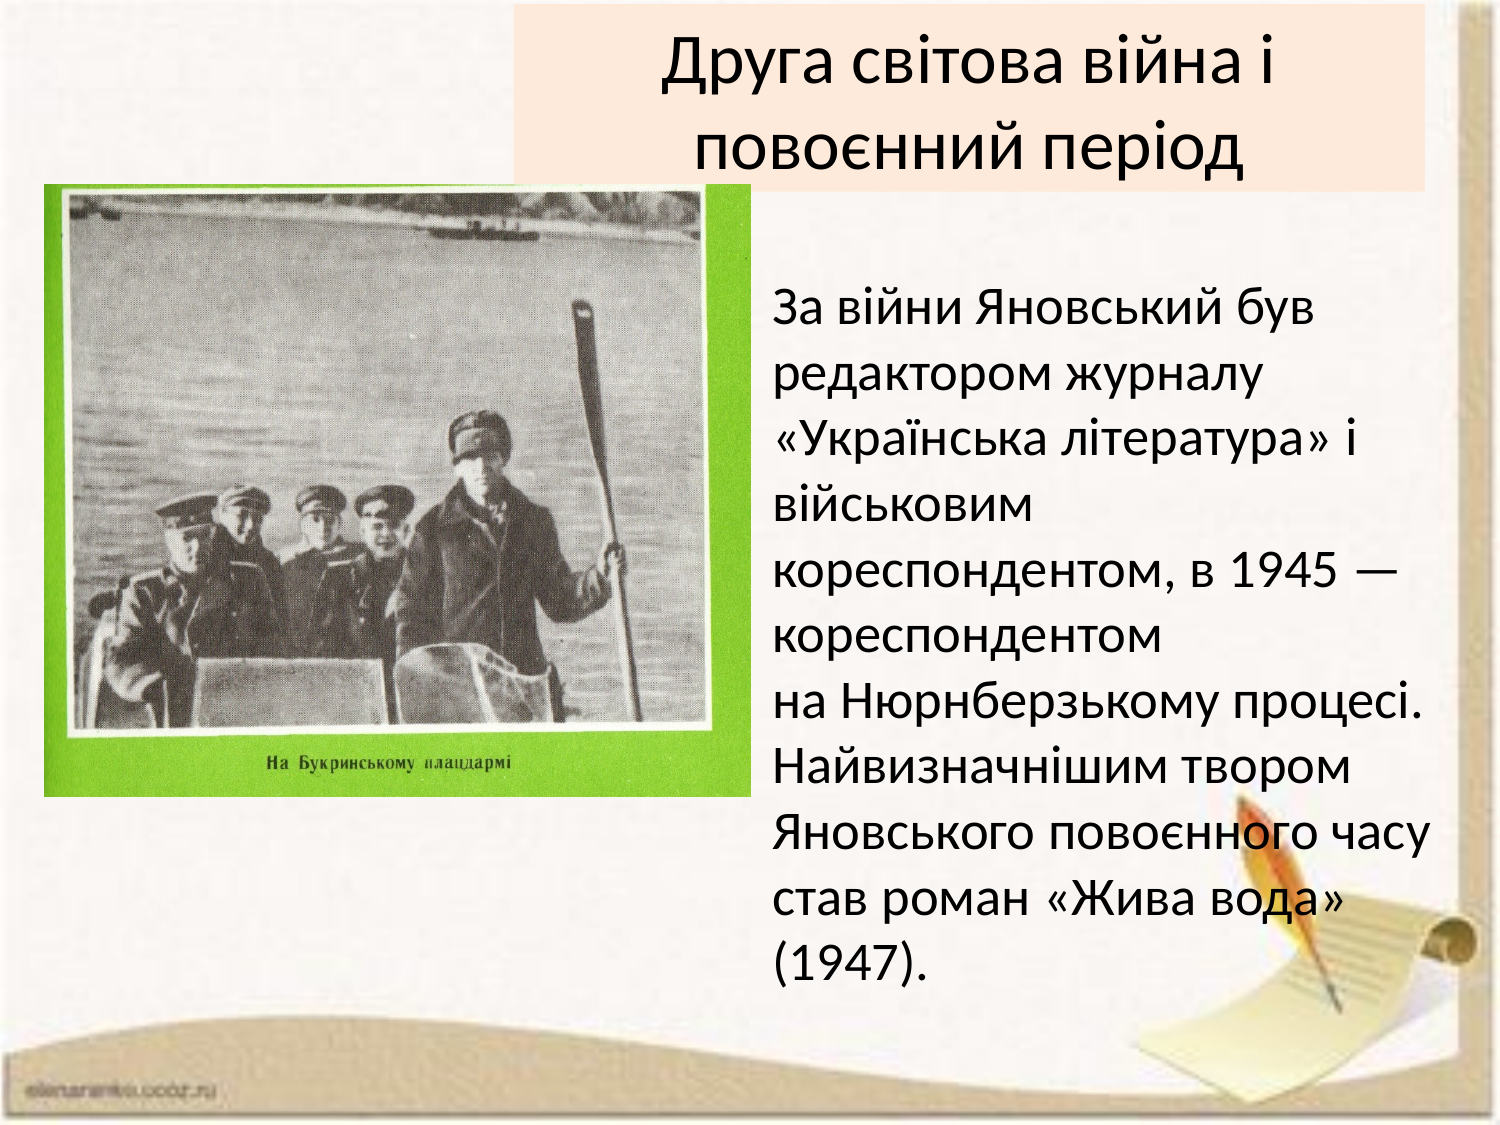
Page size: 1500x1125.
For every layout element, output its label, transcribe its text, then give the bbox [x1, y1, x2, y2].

title Друга світова війна і повоєнний період [513, 4, 1425, 192]
list За війни Яновський був редактором журналу «Українська література» і військовим кореспондентом, в 1945 — кореспондентом на Нюрнберзькому процесі. Найвизначнішим твором Яновського повоєнного часу став роман «Жива вода» (1947). [702, 262, 1447, 1005]
picture [0, 0, 1500, 1125]
